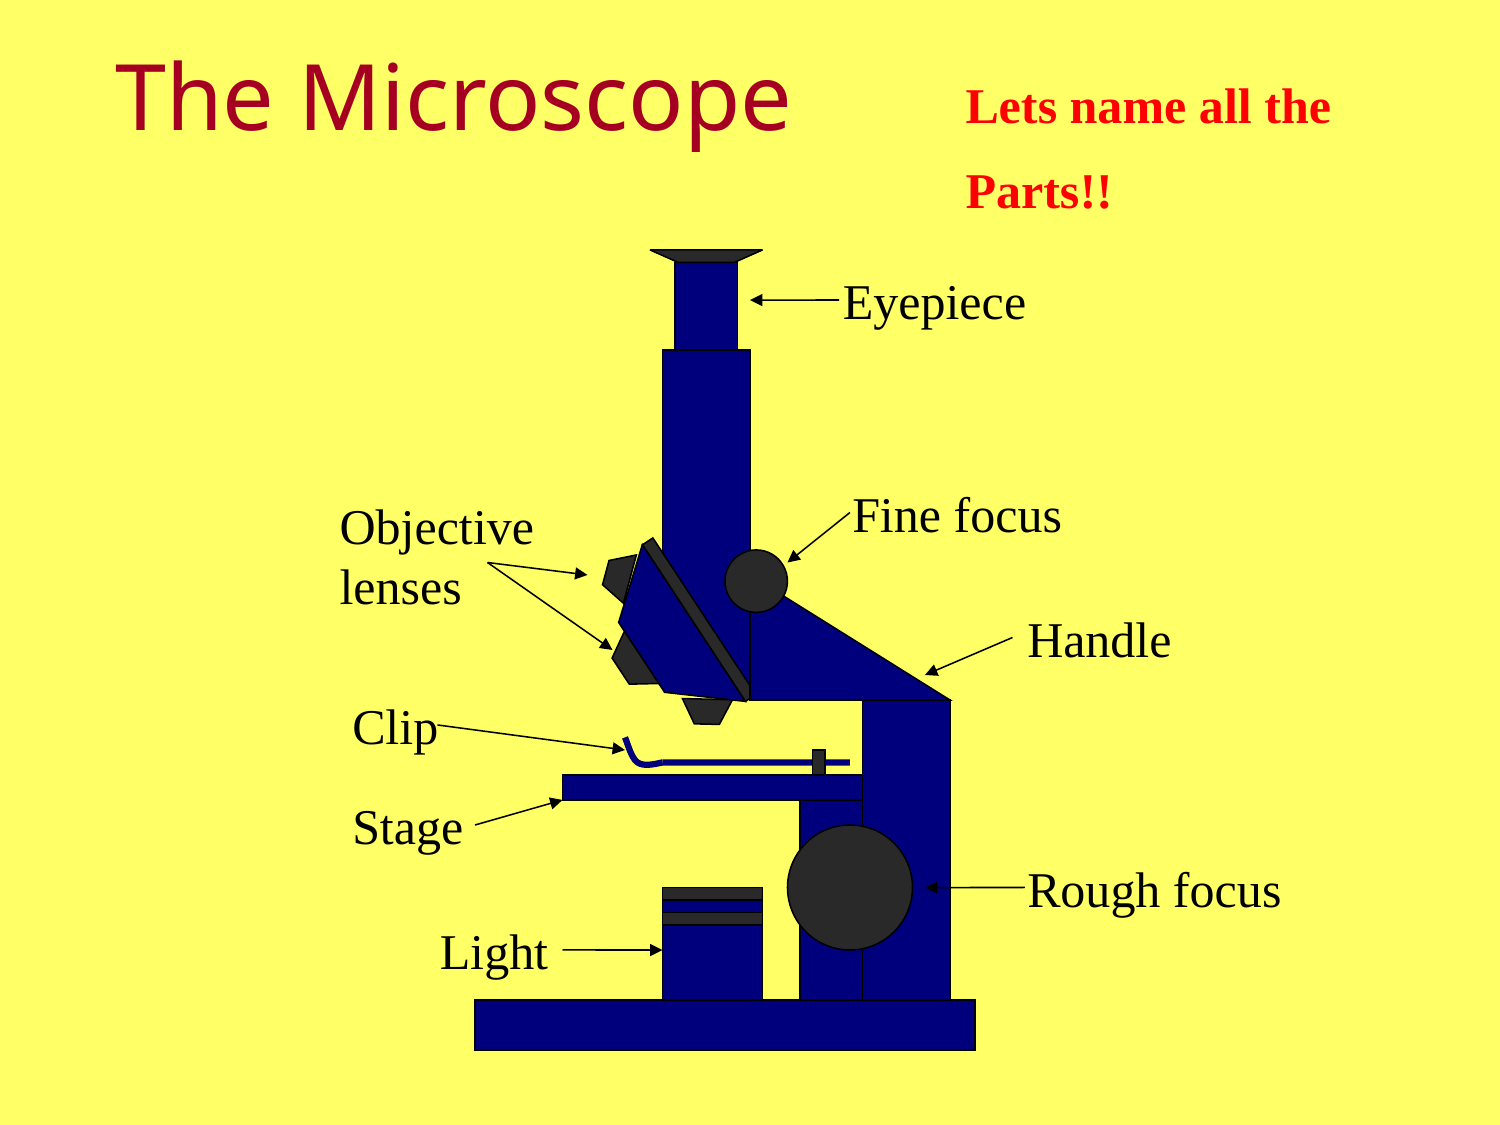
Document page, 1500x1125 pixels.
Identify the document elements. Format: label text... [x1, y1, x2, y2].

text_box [787, 474, 1088, 563]
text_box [474, 249, 976, 1051]
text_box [924, 599, 1201, 676]
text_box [337, 787, 563, 863]
title The Microscope [100, 0, 1376, 188]
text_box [749, 262, 1063, 338]
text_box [324, 487, 613, 651]
text_box Lets name all the Parts!! [950, 66, 1376, 227]
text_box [424, 912, 663, 988]
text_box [924, 849, 1326, 926]
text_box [337, 687, 626, 763]
